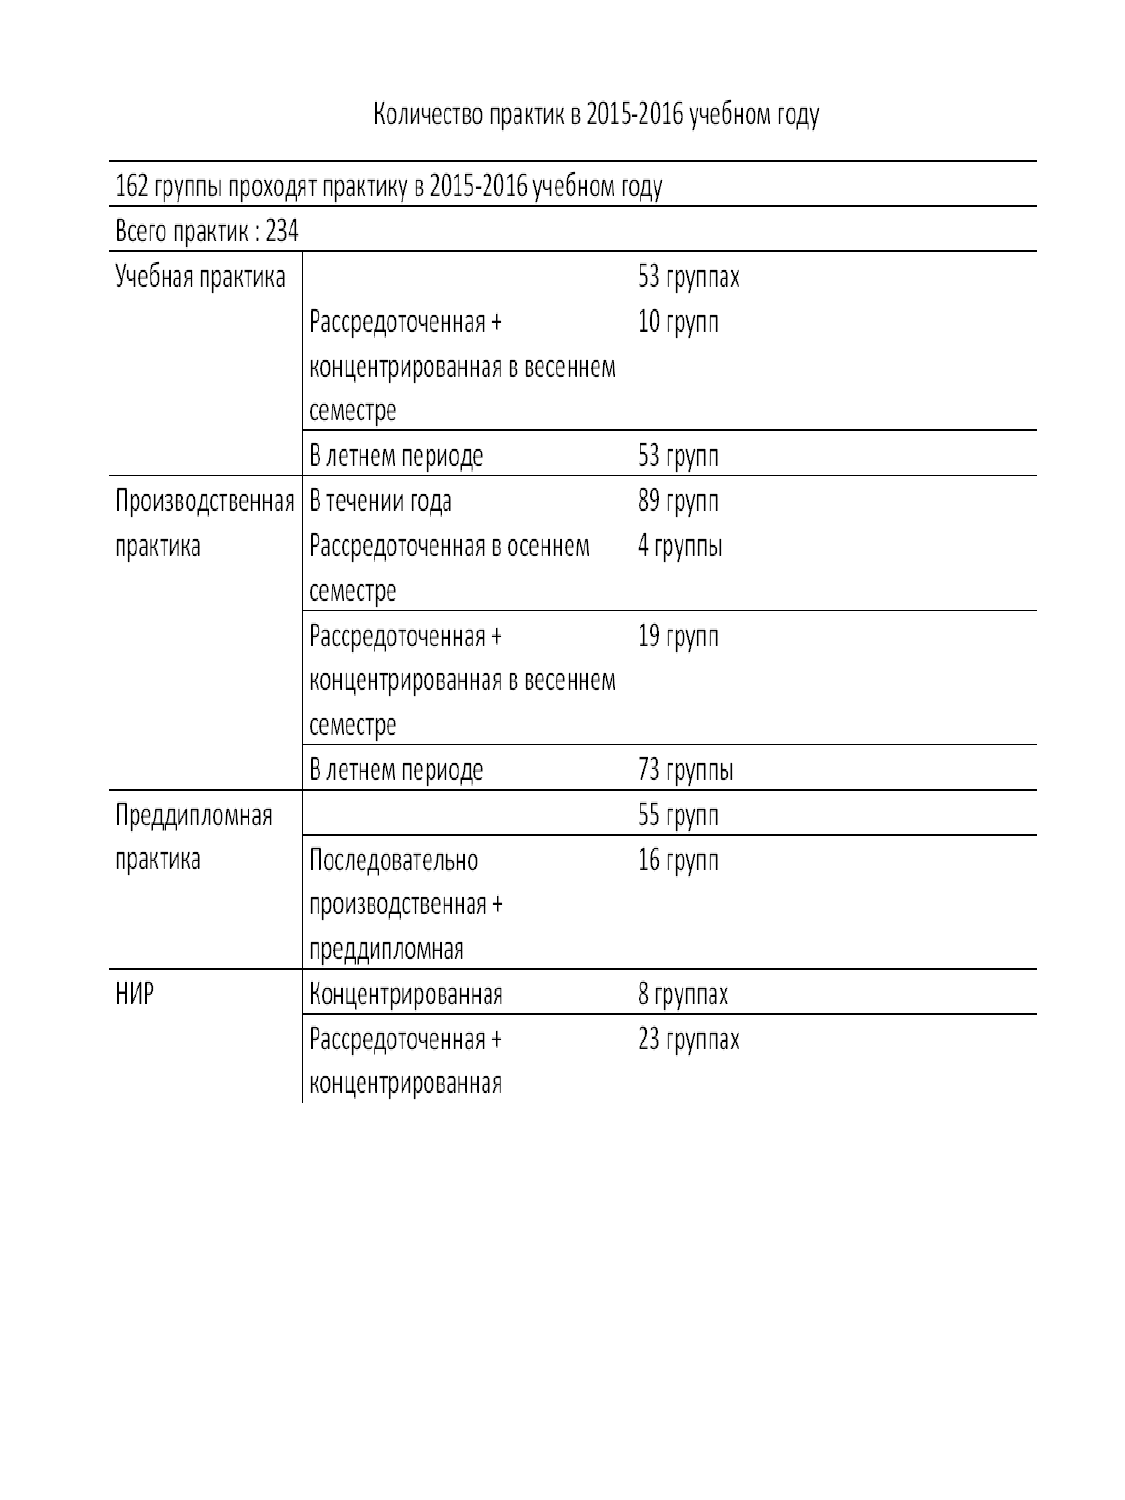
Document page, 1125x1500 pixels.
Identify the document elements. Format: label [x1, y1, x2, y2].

picture [109, 93, 1047, 1137]
